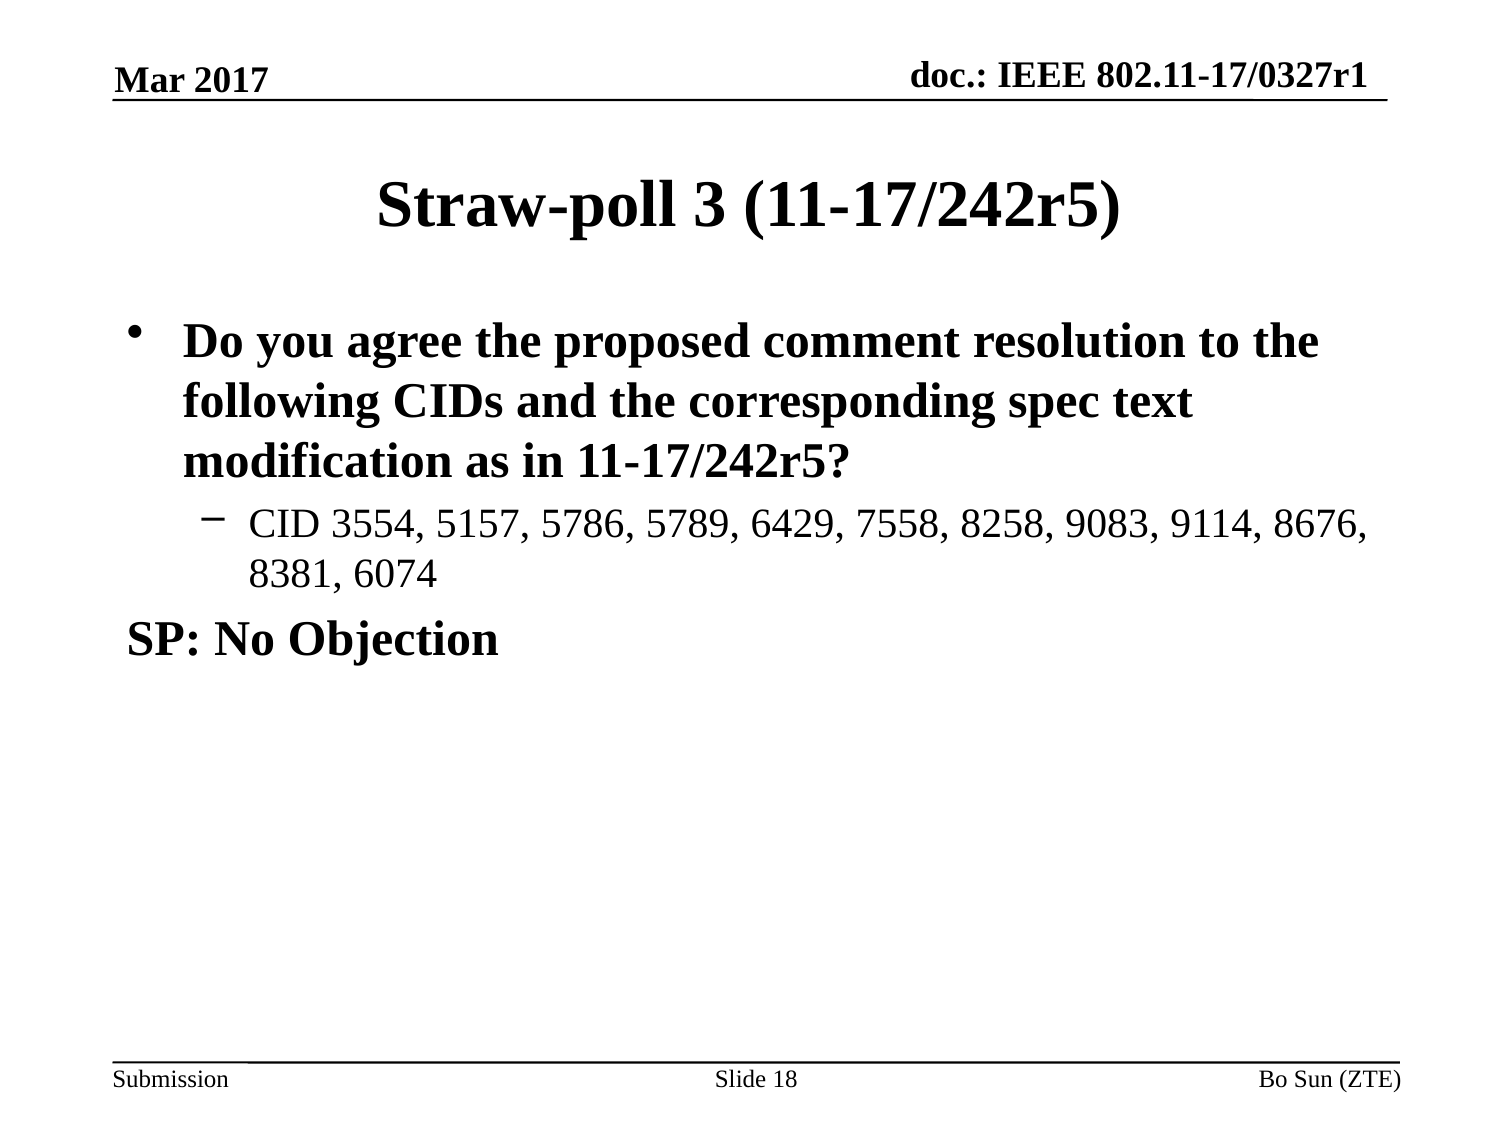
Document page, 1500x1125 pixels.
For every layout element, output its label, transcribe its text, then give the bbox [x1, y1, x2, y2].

title Straw-poll 3 (11-17/242r5) [112, 112, 1388, 288]
list Do you agree the proposed comment resolution to the following CIDs and the corresponding spec text modification as in 11-17/242r5? CID 3554, 5157, 5786, 5789, 6429, 7558, 8258, 9083, 9114, 8676, 8381, 6074 SP: No Objection [111, 299, 1387, 975]
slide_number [114, 54, 271, 101]
slide_number Slide 18 [712, 1061, 800, 1093]
footer Bo Sun (ZTE) [1200, 1061, 1402, 1093]
